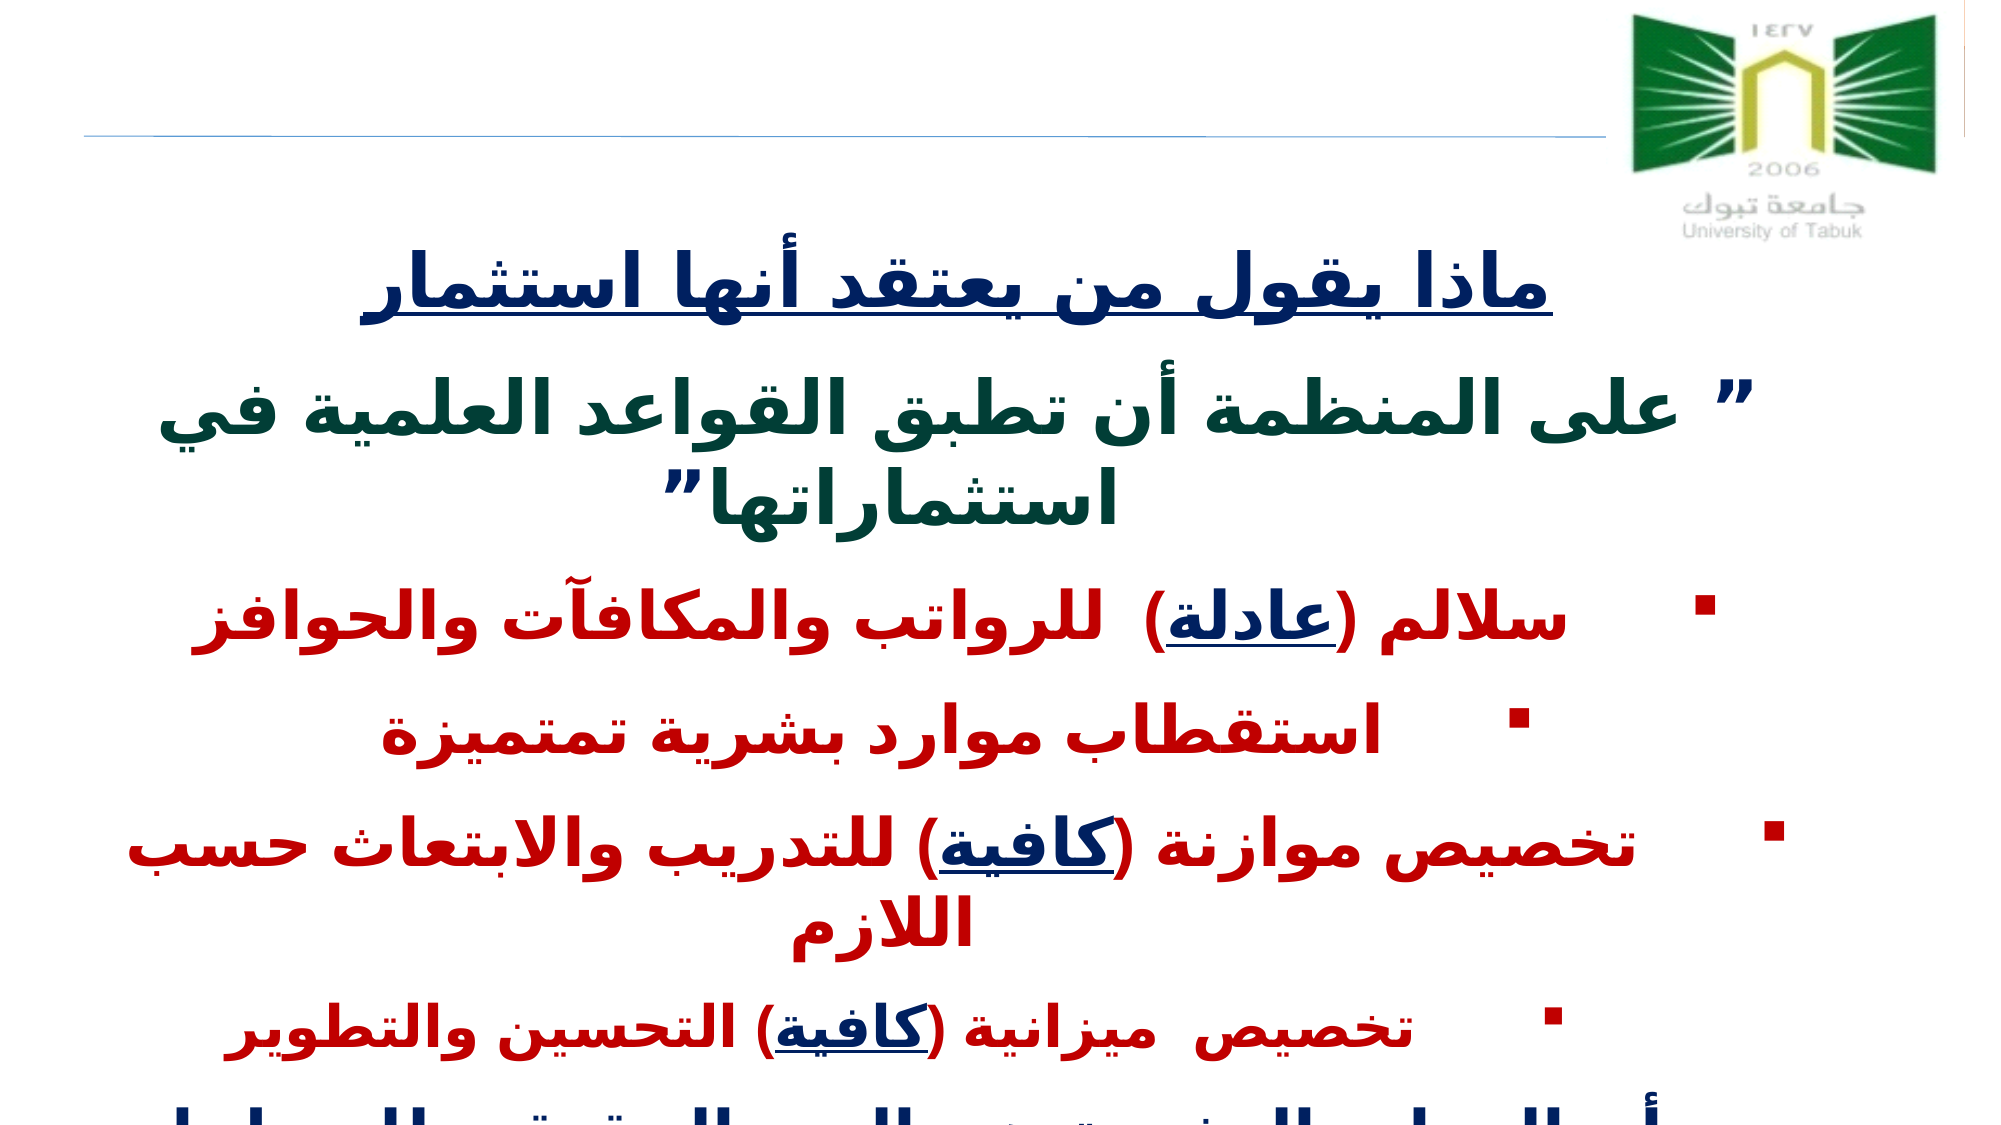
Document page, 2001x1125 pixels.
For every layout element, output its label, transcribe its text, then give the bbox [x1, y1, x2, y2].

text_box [1606, 0, 1964, 256]
text_box ماذا يقول من يعتقد أنها استثمار ” على المنظمة أن تطبق القواعد العلمية في استثماراتها” سلالم (عادلة) للرواتب والمكافآت والحوافز استقطاب موارد بشرية تمتميزة تخصيص موازنة (كافية) للتدريب والابتعاث حسب اللازم تخصيص ميزانية (كافية) التحسين والتطوير نرى أن الموارد البشرية هي الربح الحقيقي للمنظمات وللمجتمع لذا نستثمر في مستقبلنا [52, 224, 1864, 1125]
